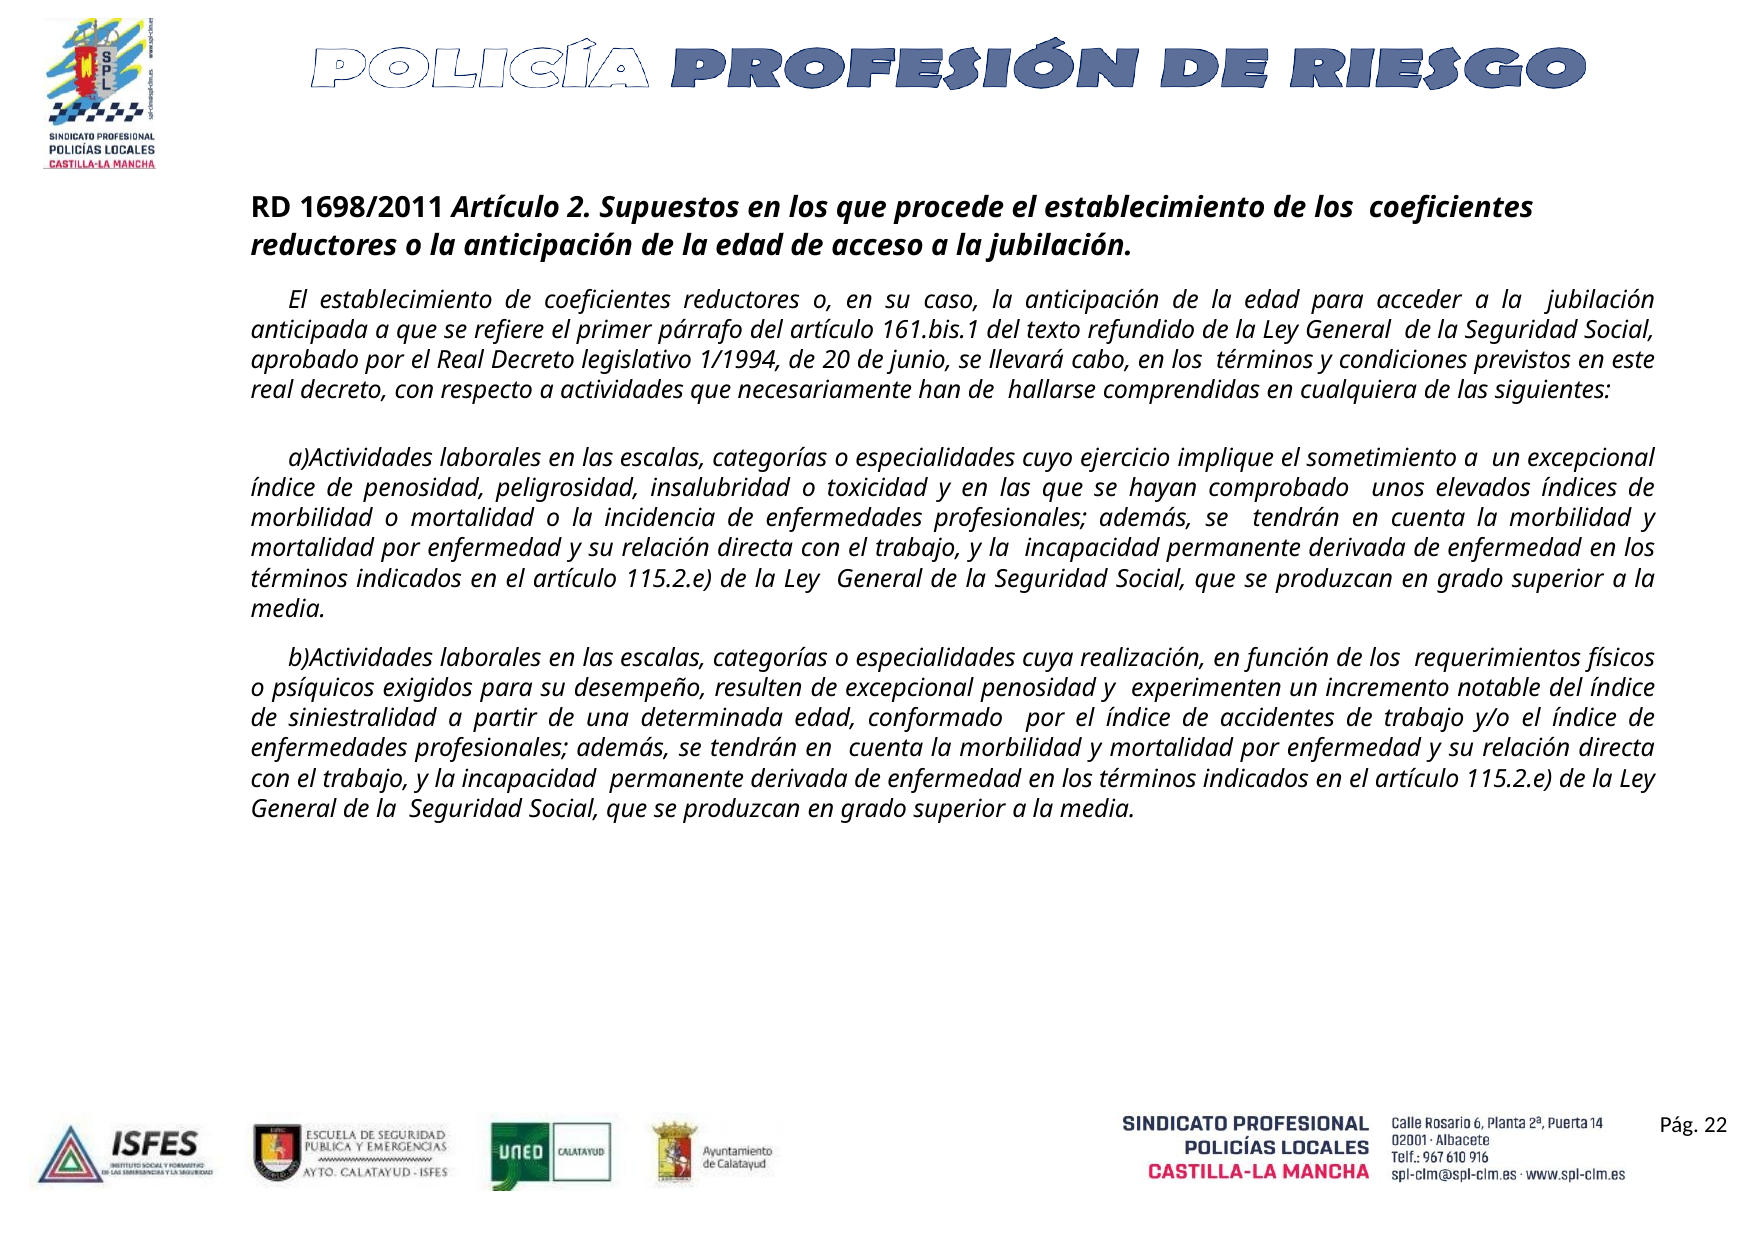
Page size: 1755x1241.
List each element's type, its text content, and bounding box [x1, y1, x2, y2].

picture [43, 18, 156, 169]
slide_number Pág. 22 [1657, 1113, 1735, 1241]
picture [29, 1112, 783, 1191]
picture [1116, 1112, 1630, 1183]
picture [311, 38, 649, 88]
picture [671, 37, 1586, 90]
text_box RD 1698/2011 Artículo 2. Supuestos en los que procede el establecimiento de los coeficientes reductores o la anticipación de la edad de acceso a la jubilación. El establecimiento de coeficientes reductores o, en su caso, la anticipación de la edad para acceder a la jubilación anticipada a que se refiere el primer párrafo del artículo 161.bis.1 del texto refundido de la Ley General de la Seguridad Social, aprobado por el Real Decreto legislativo 1/1994, de 20 de junio, se llevará cabo, en los términos y condiciones previstos en este real decreto, con respecto a actividades que necesariamente han de hallarse comprendidas en cualquiera de las siguientes: Actividades laborales en las escalas, categorías o especialidades cuyo ejercicio implique el sometimiento a un excepcional índice de penosidad, peligrosidad, insalubridad o toxicidad y en las que se hayan comprobado unos elevados índices de morbilidad o mortalidad o la incidencia de enfermedades profesionales; además, se tendrán en cuenta la morbilidad y mortalidad por enfermedad y su relación directa con el trabajo, y la incapacidad permanente derivada de enfermedad en los términos indicados en el artículo 115.2.e) de la Ley General de la Seguridad Social, que se produzcan en grado superior a la media. Actividades laborales en las escalas, categorías o especialidades cuya realización, en función de los requerimientos físicos o psíquicos exigidos para su desempeño, resulten de excepcional penosidad y experimenten un incremento notable del índice de siniestralidad a partir de una determinada edad, conformado por el índice de accidentes de trabajo y/o el índice de enfermedades profesionales; además, se tendrán en cuenta la morbilidad y mortalidad por enfermedad y su relación directa con el trabajo, y la incapacidad permanente derivada de enfermedad en los términos indicados en el artículo 115.2.e) de la Ley General de la Seguridad Social, que se produzcan en grado superior a la media. [248, 183, 1656, 823]
